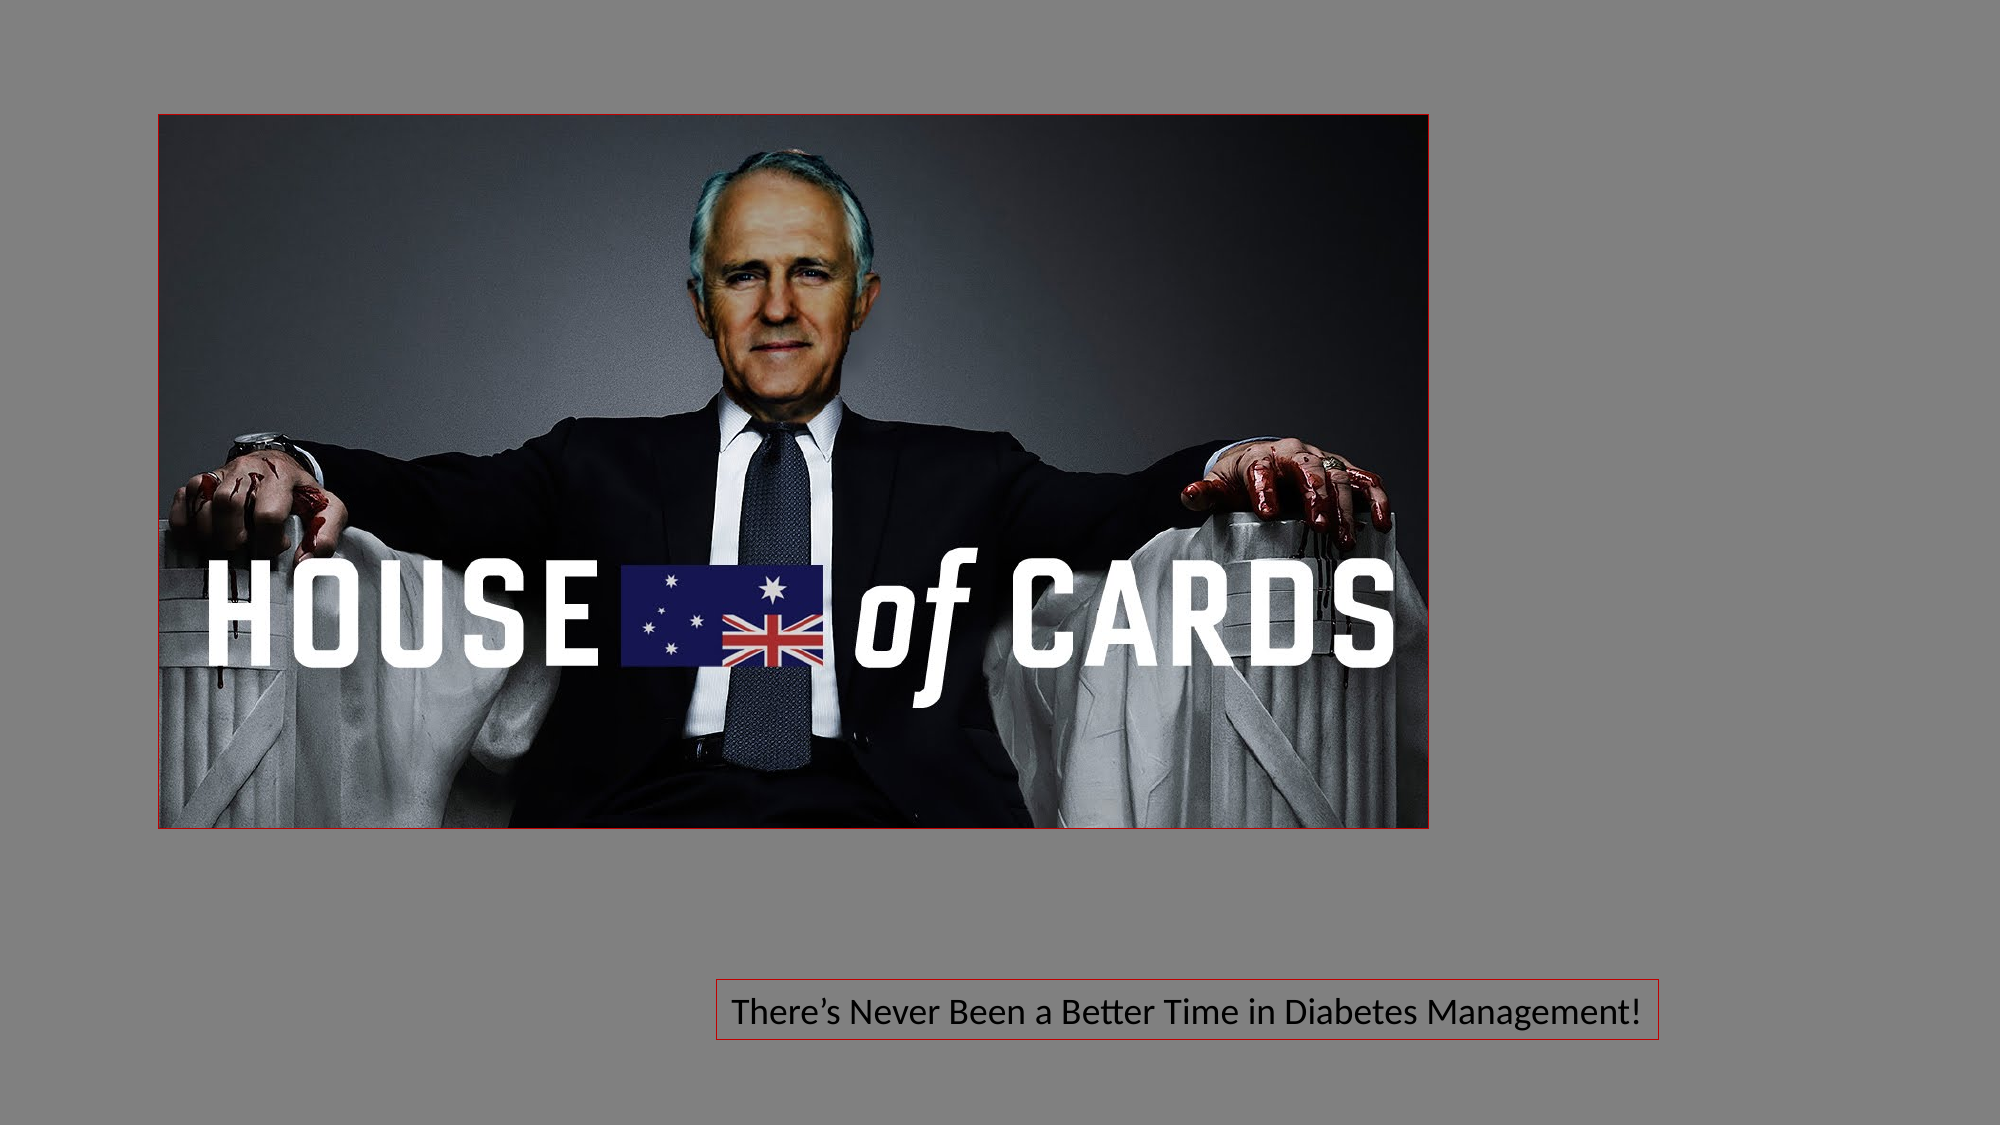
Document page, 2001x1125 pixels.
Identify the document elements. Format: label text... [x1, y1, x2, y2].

text_box There’s Never Been a Better Time in Diabetes Management! [716, 979, 1659, 1040]
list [158, 114, 1429, 829]
